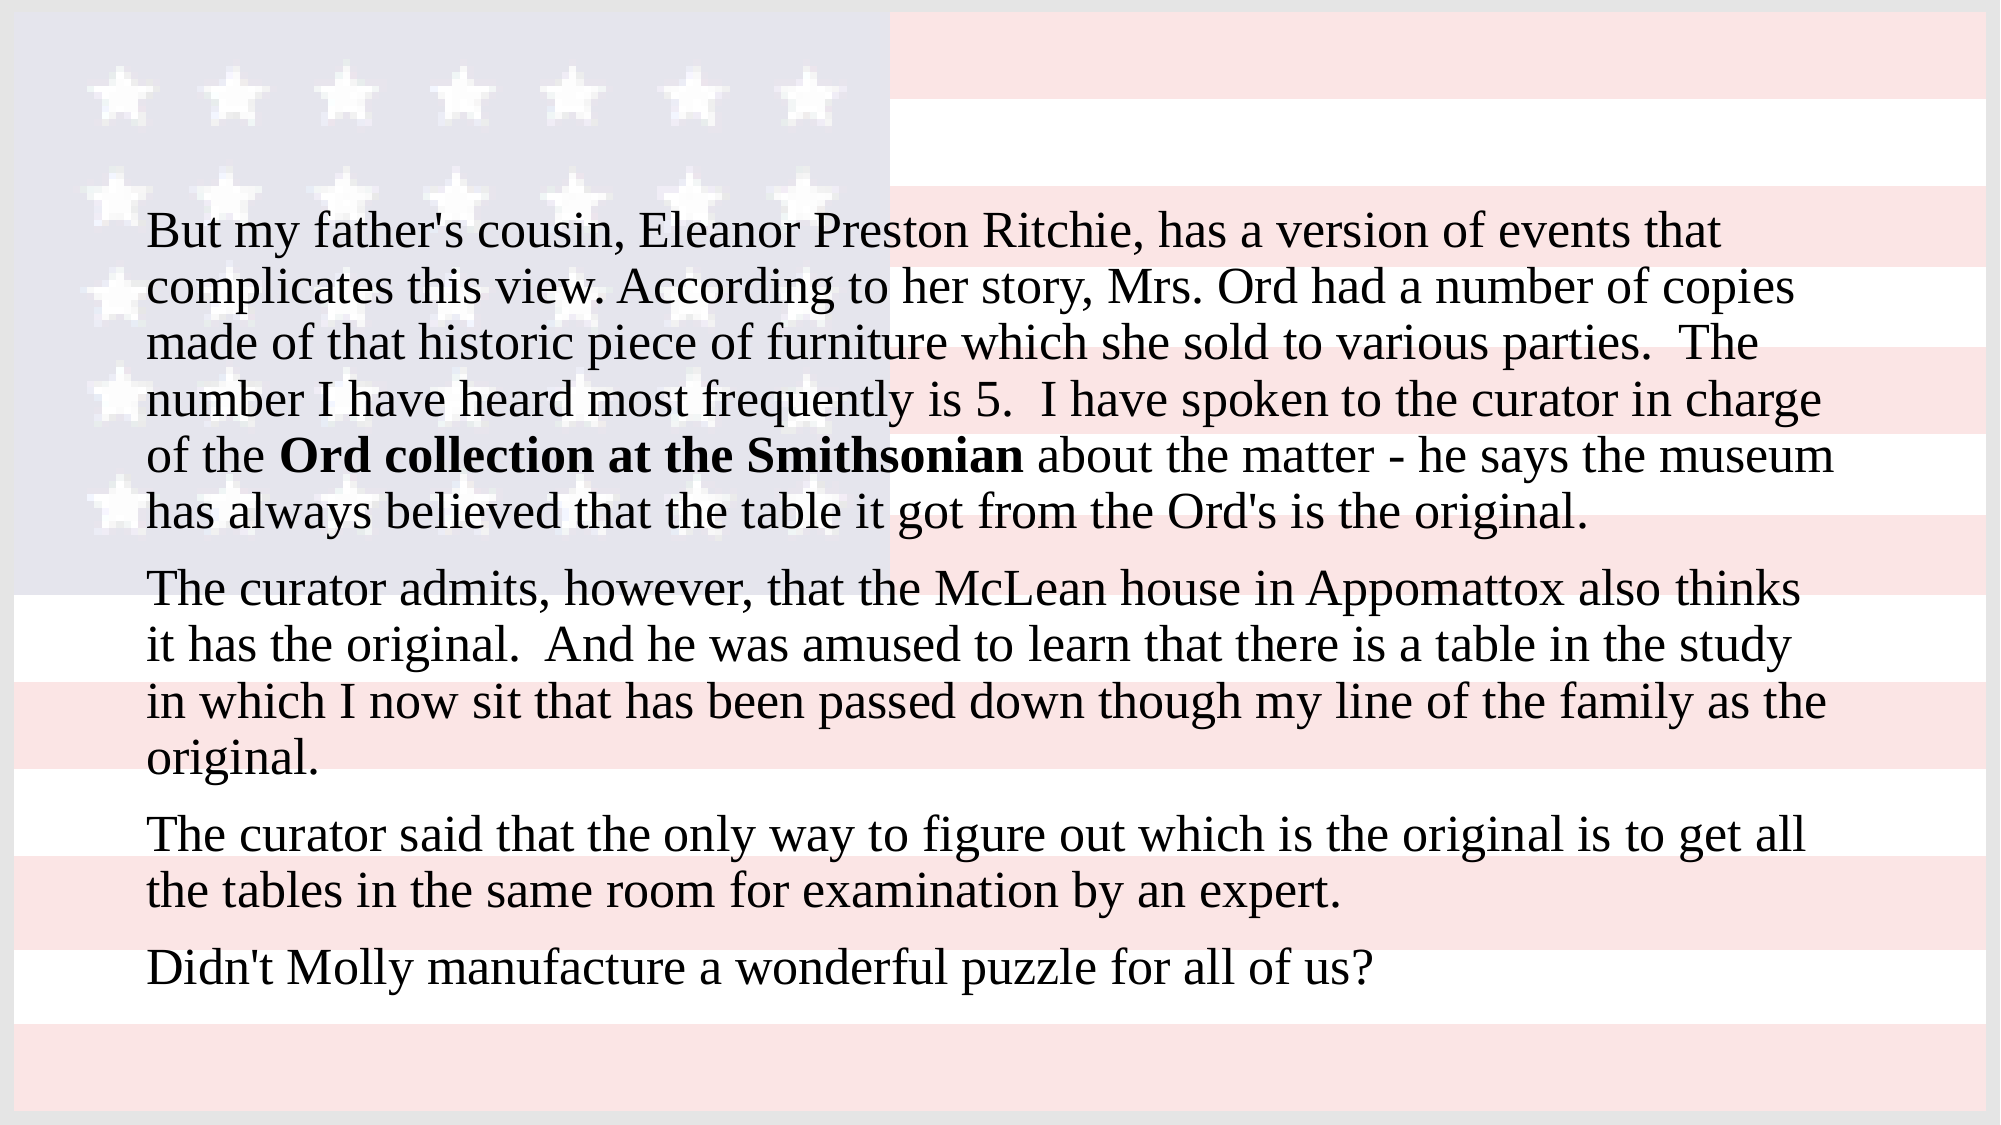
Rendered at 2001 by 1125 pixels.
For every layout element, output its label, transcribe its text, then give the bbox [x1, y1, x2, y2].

list But my father's cousin, Eleanor Preston Ritchie, has a version of events that complicates this view. According to her story, Mrs. Ord had a number of copies made of that historic piece of furniture which she sold to various parties. The number I have heard most frequently is 5. I have spoken to the curator in charge of the Ord collection at the Smithsonian about the matter - he says the museum has always believed that the table it got from the Ord's is the original. The curator admits, however, that the McLean house in Appomattox also thinks it has the original. And he was amused to learn that there is a table in the study in which I now sit that has been passed down though my line of the family as the original. The curator said that the only way to figure out which is the original is to get all the tables in the same room for examination by an expert. Didn't Molly manufacture a wonderful puzzle for all of us? [131, 195, 1857, 1125]
